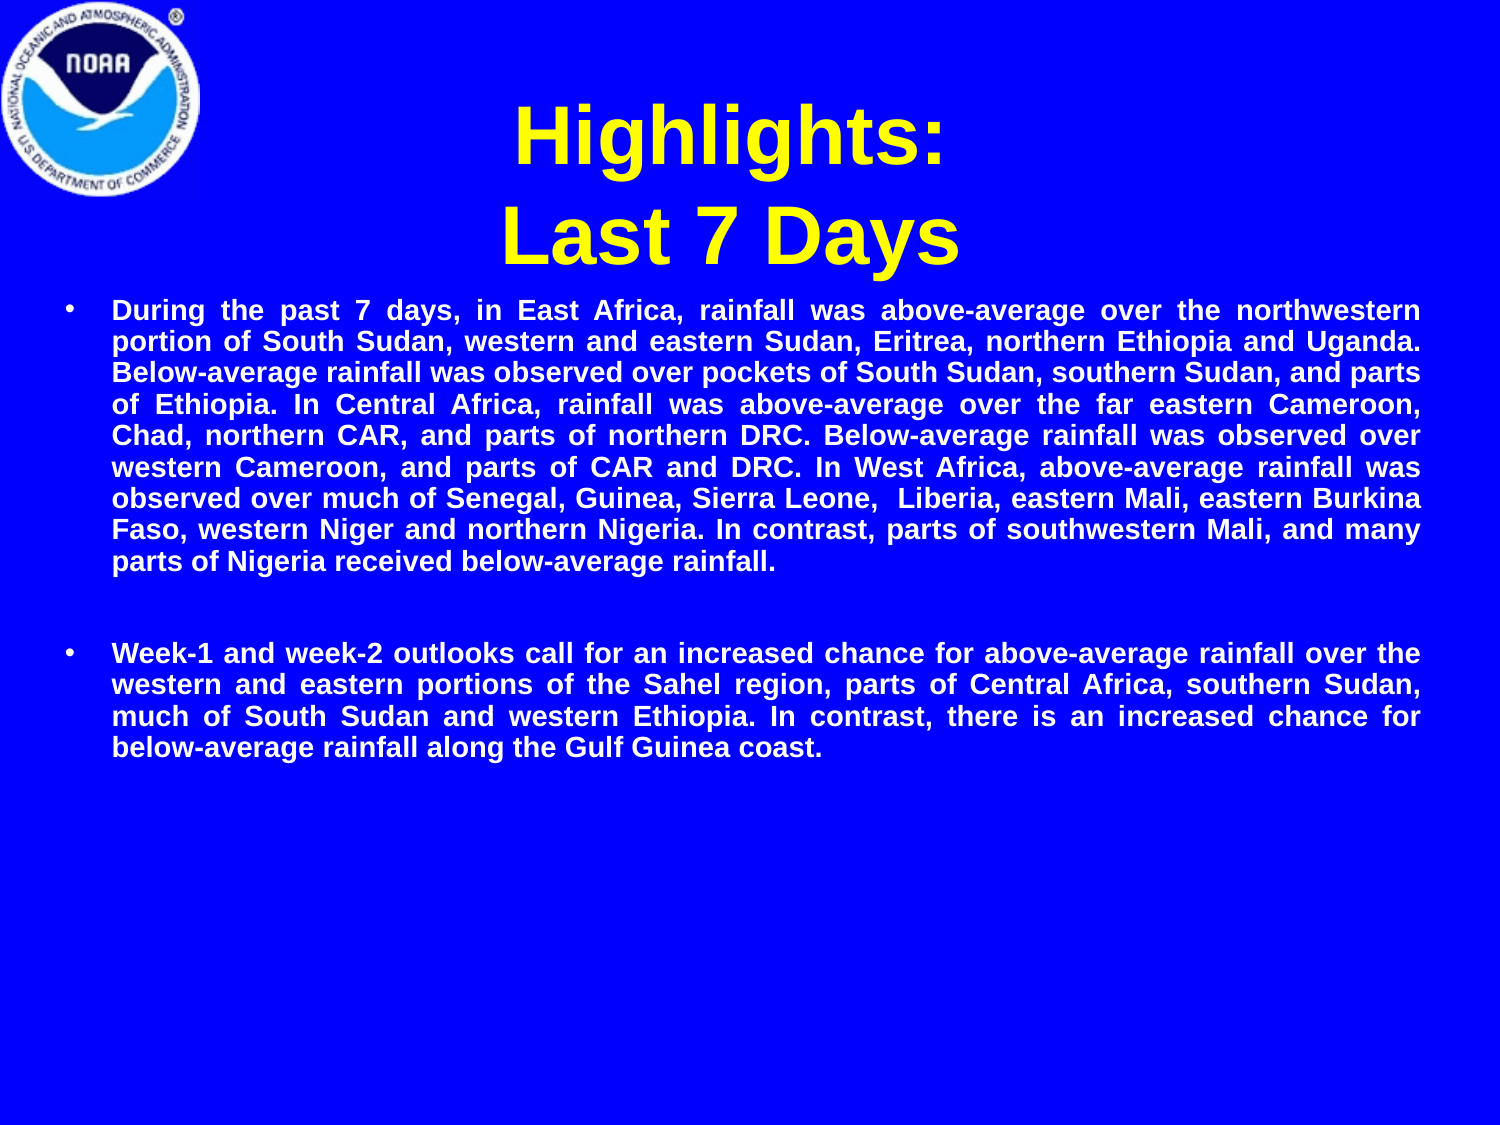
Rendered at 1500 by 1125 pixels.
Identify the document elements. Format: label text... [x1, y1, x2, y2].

text_box During the past 7 days, in East Africa, rainfall was above-average over the northwestern portion of South Sudan, western and eastern Sudan, Eritrea, northern Ethiopia and Uganda. Below-average rainfall was observed over pockets of South Sudan, southern Sudan, and parts of Ethiopia. In Central Africa, rainfall was above-average over the far eastern Cameroon, Chad, northern CAR, and parts of northern DRC. Below-average rainfall was observed over western Cameroon, and parts of CAR and DRC. In West Africa, above-average rainfall was observed over much of Senegal, Guinea, Sierra Leone, Liberia, eastern Mali, eastern Burkina Faso, western Niger and northern Nigeria. In contrast, parts of southwestern Mali, and many parts of Nigeria received below-average rainfall. Week-1 and week-2 outlooks call for an increased chance for above-average rainfall over the western and eastern portions of the Sahel region, parts of Central Africa, southern Sudan, much of South Sudan and western Ethiopia. In contrast, there is an increased chance for below-average rainfall along the Gulf Guinea coast. [50, 287, 1438, 1100]
title Highlights: Last 7 Days [137, 87, 1326, 276]
picture [0, 0, 200, 200]
